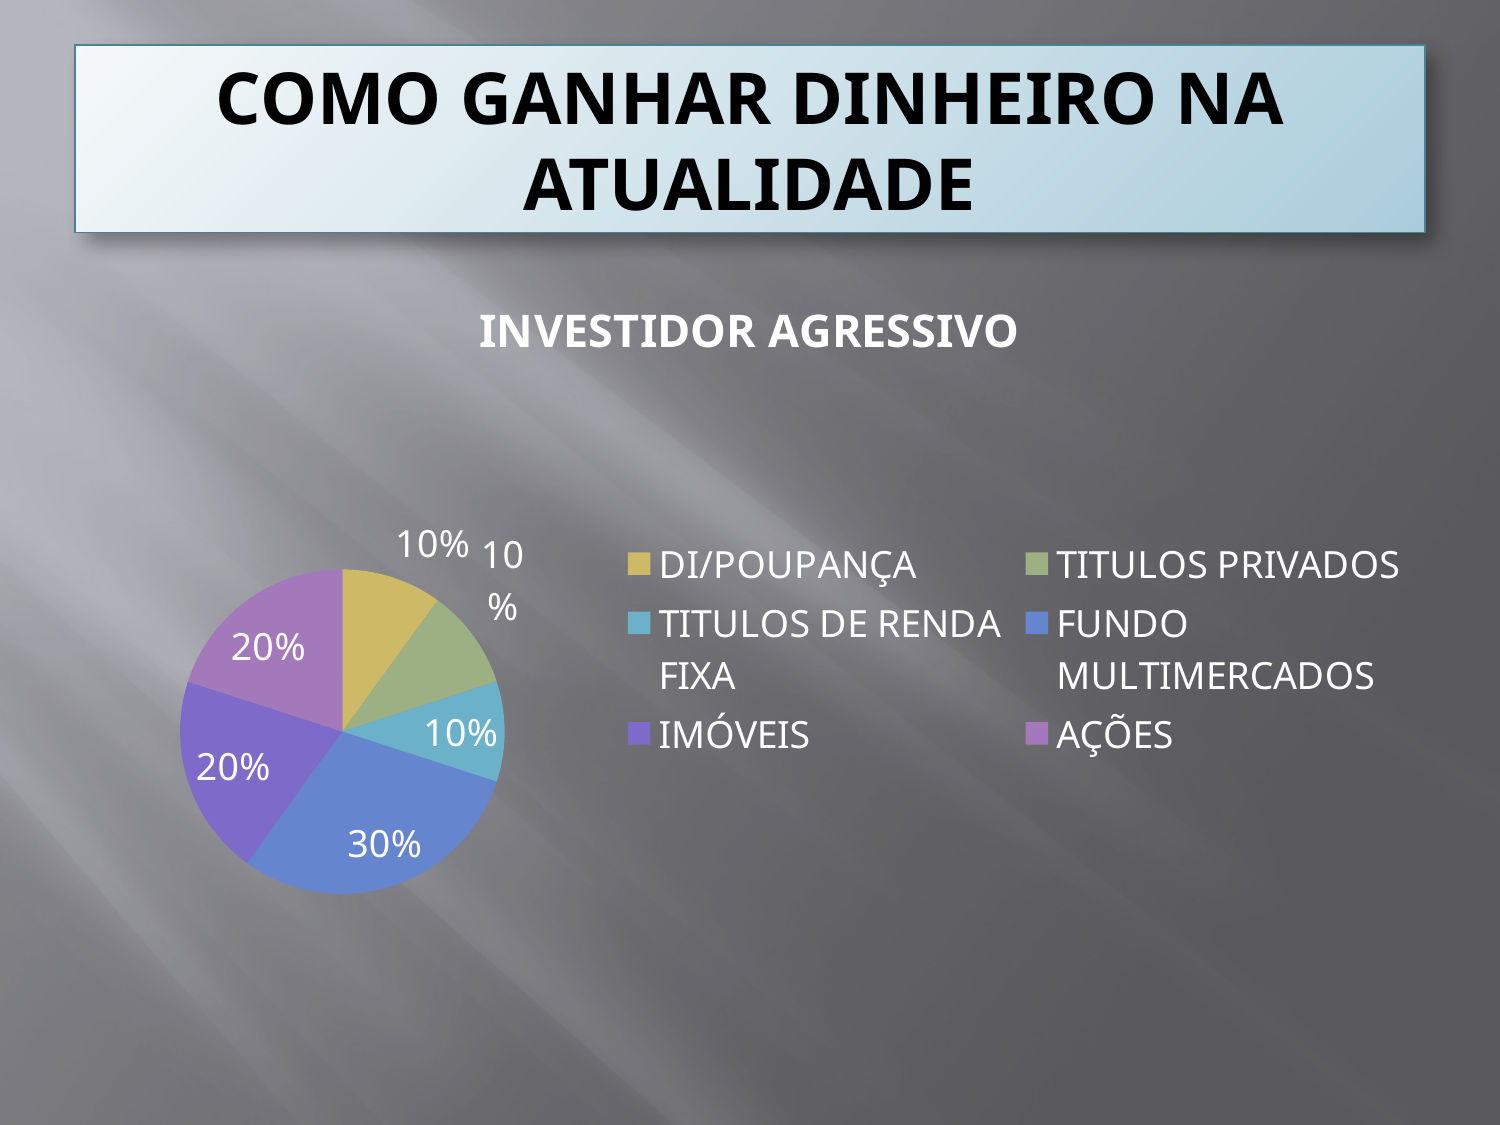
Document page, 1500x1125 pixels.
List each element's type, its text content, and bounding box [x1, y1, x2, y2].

chart [74, 262, 1426, 1036]
title COMO GANHAR DINHEIRO NA ATUALIDADE [74, 44, 1426, 233]
